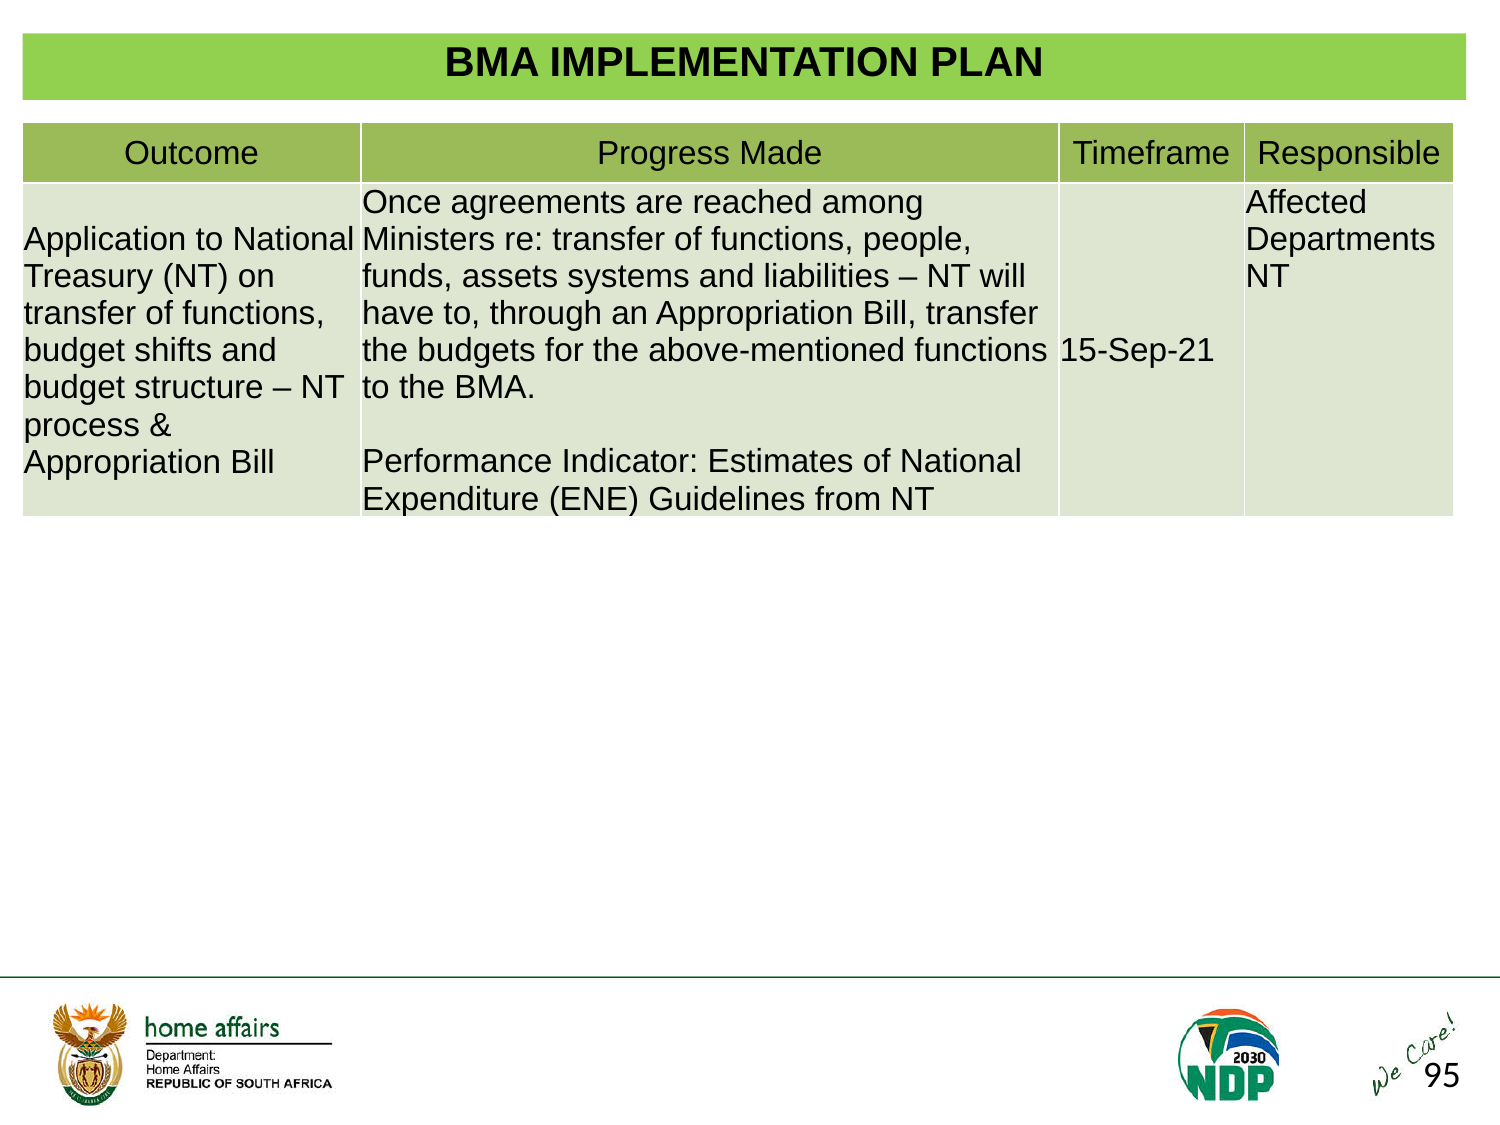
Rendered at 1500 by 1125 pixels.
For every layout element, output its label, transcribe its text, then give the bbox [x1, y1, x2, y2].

table_cell Affected Departments NT [1245, 184, 1453, 516]
table_header Progress Made [362, 123, 1058, 182]
text_box BMA IMPLEMENTATION PLAN [22, 33, 1467, 100]
table_header Timeframe [1060, 123, 1244, 182]
table_cell 15-Sep-21 [1060, 184, 1244, 516]
table_header Responsible [1245, 123, 1453, 182]
table_cell Application to National Treasury (NT) on transfer of functions, budget shifts and budget structure – NT process & Appropriation Bill [23, 184, 360, 516]
slide_number 95 [1116, 1042, 1476, 1103]
table_cell Once agreements are reached among Ministers re: transfer of functions, people, funds, assets systems and liabilities – NT will have to, through an Appropriation Bill, transfer the budgets for the above-mentioned functions to the BMA. Performance Indicator: Estimates of National Expenditure (ENE) Guidelines from NT [362, 184, 1058, 516]
table_header Outcome [23, 123, 360, 182]
picture [0, 0, 1500, 1125]
